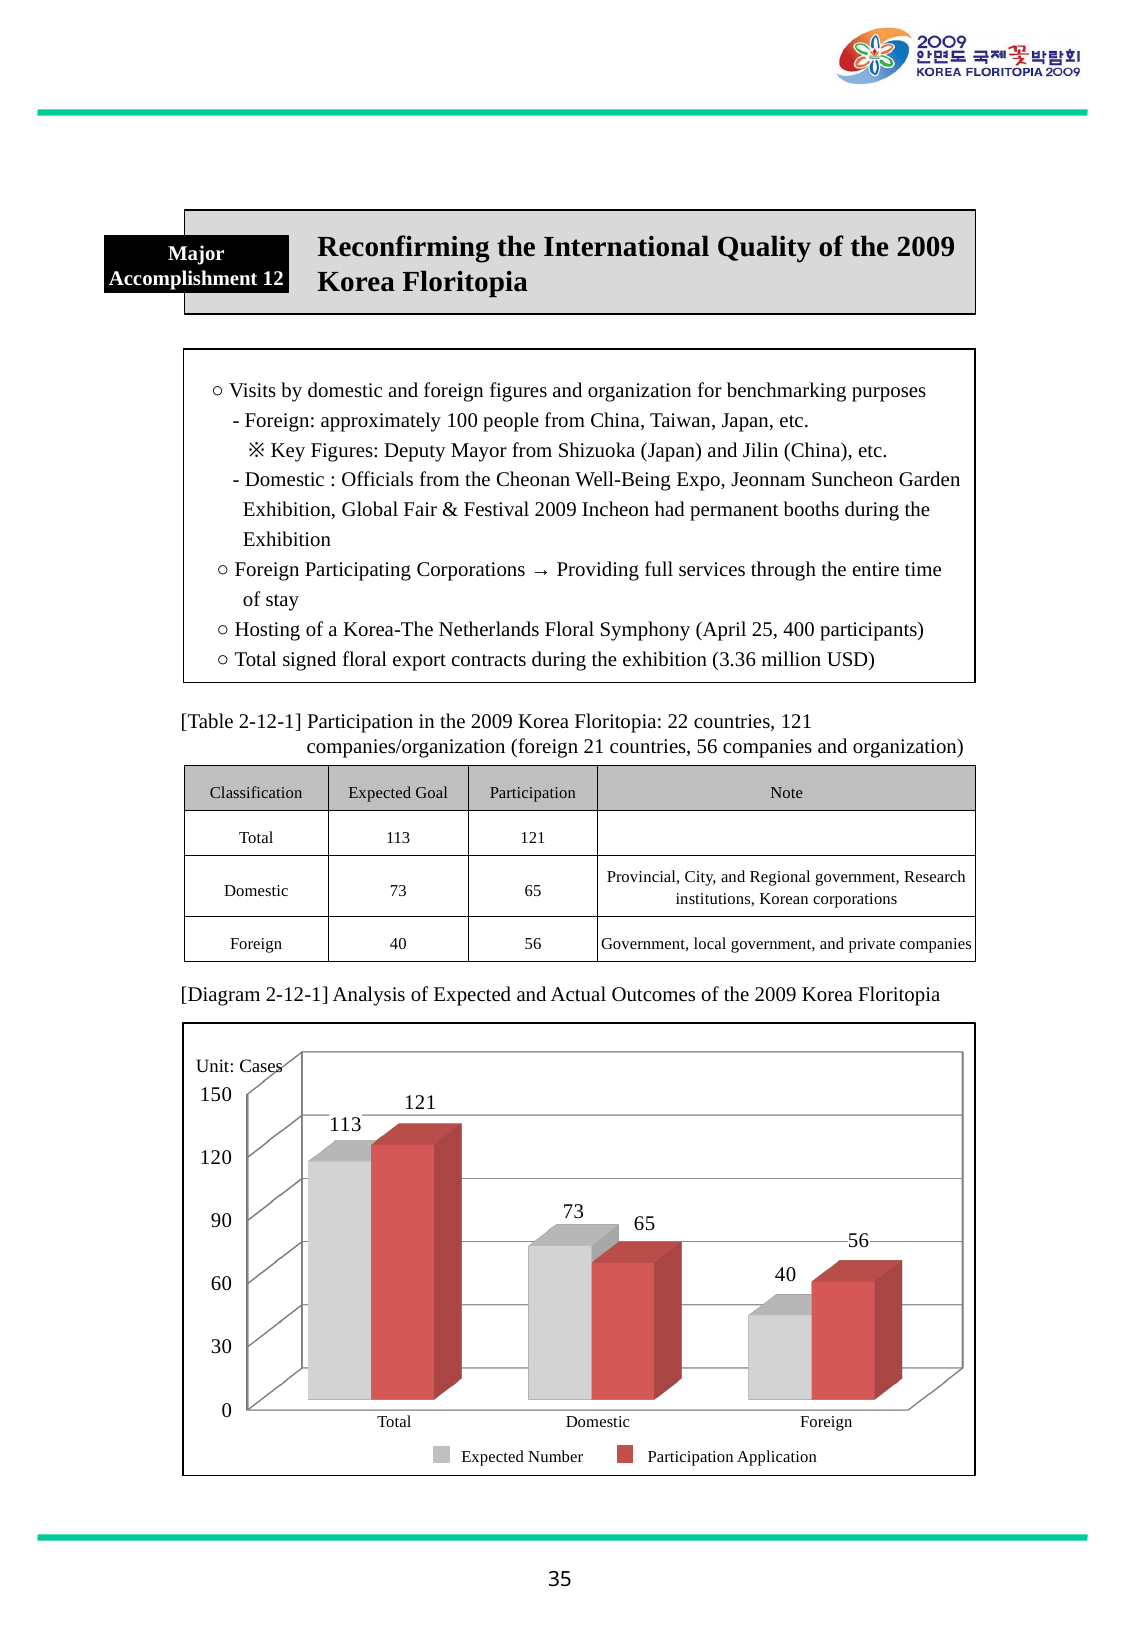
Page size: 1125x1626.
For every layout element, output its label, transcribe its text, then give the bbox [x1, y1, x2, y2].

table_cell [598, 811, 975, 855]
text_box Reconfirming the International Quality of the 2009 Korea Floritopia [184, 210, 976, 314]
text_box [183, 348, 975, 683]
table_cell 56 [469, 917, 597, 961]
table_cell Domestic [185, 856, 328, 916]
table_cell 73 [329, 856, 468, 916]
text_box [182, 1023, 975, 1027]
table_cell Provincial, City, and Regional government, Research institutions, Korean corporations [598, 856, 975, 916]
table_header Note [598, 766, 975, 810]
table_header Expected Goal [329, 766, 468, 810]
chart [163, 1029, 997, 1526]
table_cell Government, local government, and private companies [598, 917, 975, 961]
table_header Participation [469, 766, 597, 810]
table_cell 65 [469, 856, 597, 916]
picture [433, 1446, 450, 1463]
slide_number 35 [502, 1558, 587, 1622]
text_box [Diagram 2-12-1] Analysis of Expected and Actual Outcomes of the 2009 Korea Floritopia [180, 973, 1043, 1013]
table_cell 113 [329, 811, 468, 855]
picture [616, 1444, 634, 1463]
table_cell Foreign [185, 917, 328, 961]
text_box Major Accomplishment 12 [104, 235, 288, 293]
text_box [Table 2-12-1] Participation in the 2009 Korea Floritopia: 22 countries, 121 companies/organization (foreign 21 countries, 56 companies and organization) [180, 700, 1020, 765]
table_cell Total [185, 811, 328, 855]
table_cell 121 [469, 811, 597, 855]
table_header Classification [185, 766, 328, 810]
picture [834, 24, 1084, 89]
table_cell 40 [329, 917, 468, 961]
